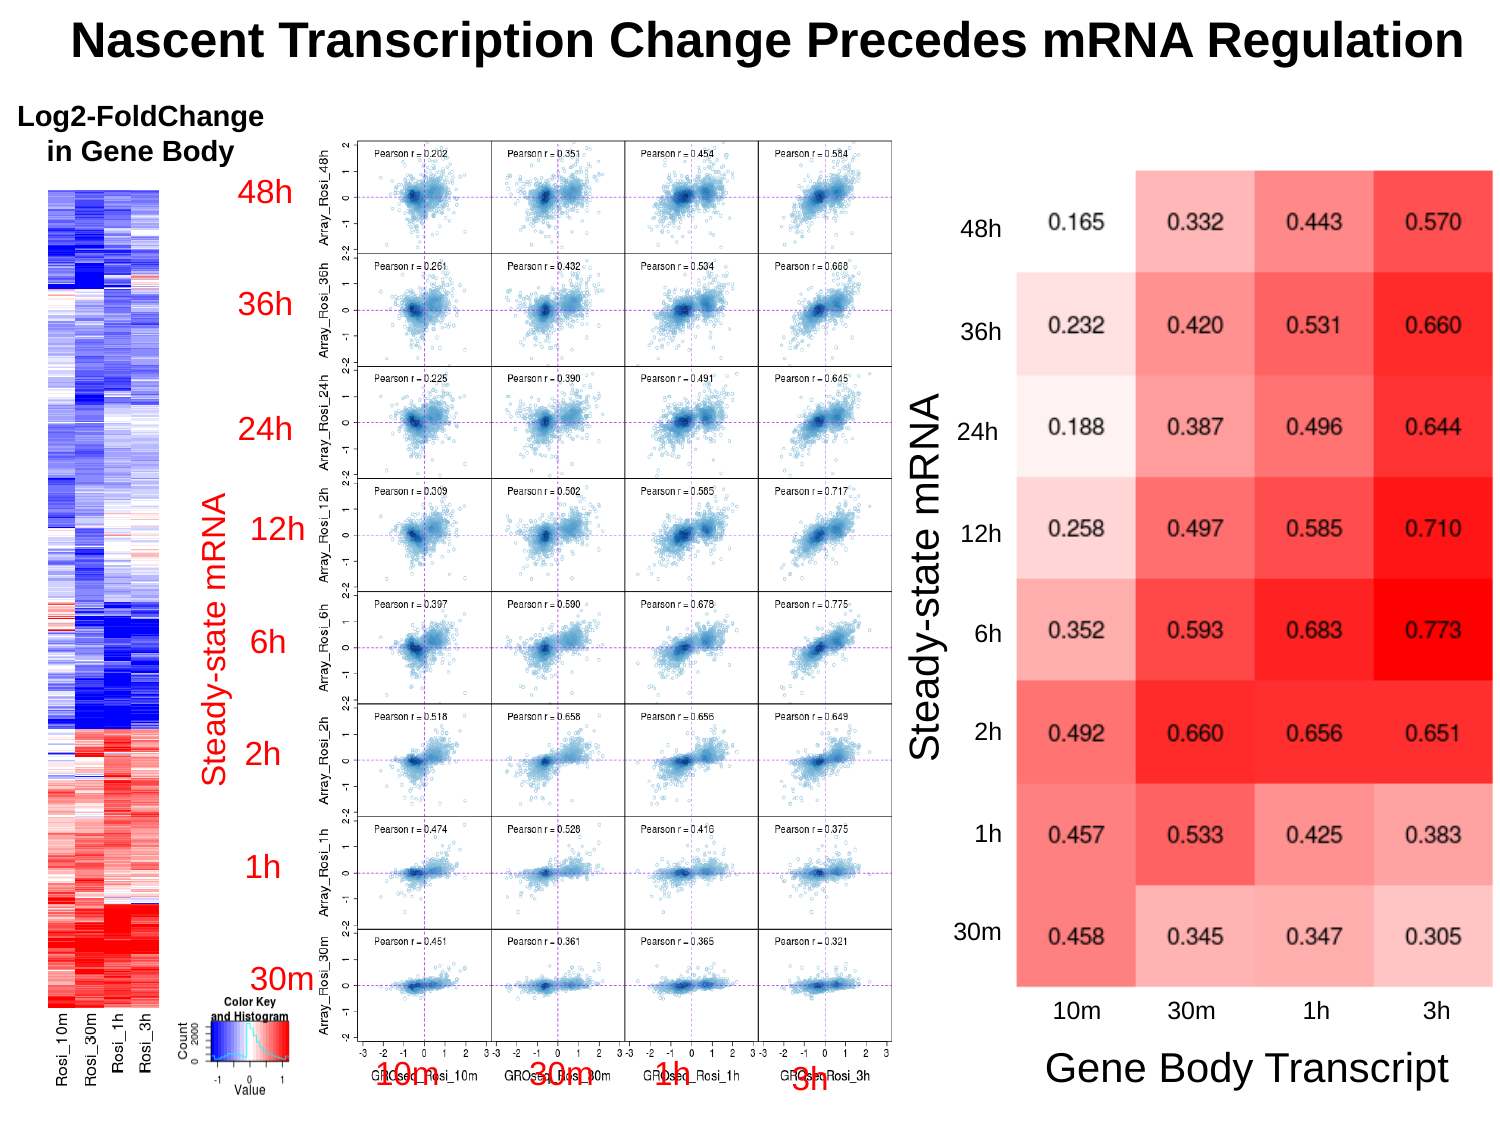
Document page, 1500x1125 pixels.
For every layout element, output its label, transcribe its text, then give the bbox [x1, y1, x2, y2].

text_box Steady-state mRNA [916, 393, 948, 763]
text_box 30m [235, 949, 302, 995]
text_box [953, 212, 1003, 947]
text_box Nascent Transcription Change Precedes mRNA Regulation [55, 0, 1481, 75]
text_box Gene Body Transcript [1044, 1041, 1450, 1092]
picture [47, 180, 160, 1106]
text_box Log2-FoldChange in Gene Body [2, 90, 280, 175]
text_box 36h [222, 274, 302, 330]
picture [168, 136, 913, 1105]
text_box 24h [222, 399, 302, 455]
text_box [1052, 993, 1452, 1025]
text_box 6h [240, 612, 302, 668]
text_box 48h [222, 162, 302, 218]
text_box Steady-state mRNA [184, 478, 240, 803]
text_box 2h [240, 724, 297, 780]
text_box 1h [229, 837, 297, 893]
picture [1002, 162, 1500, 995]
text_box 12h [240, 499, 302, 555]
